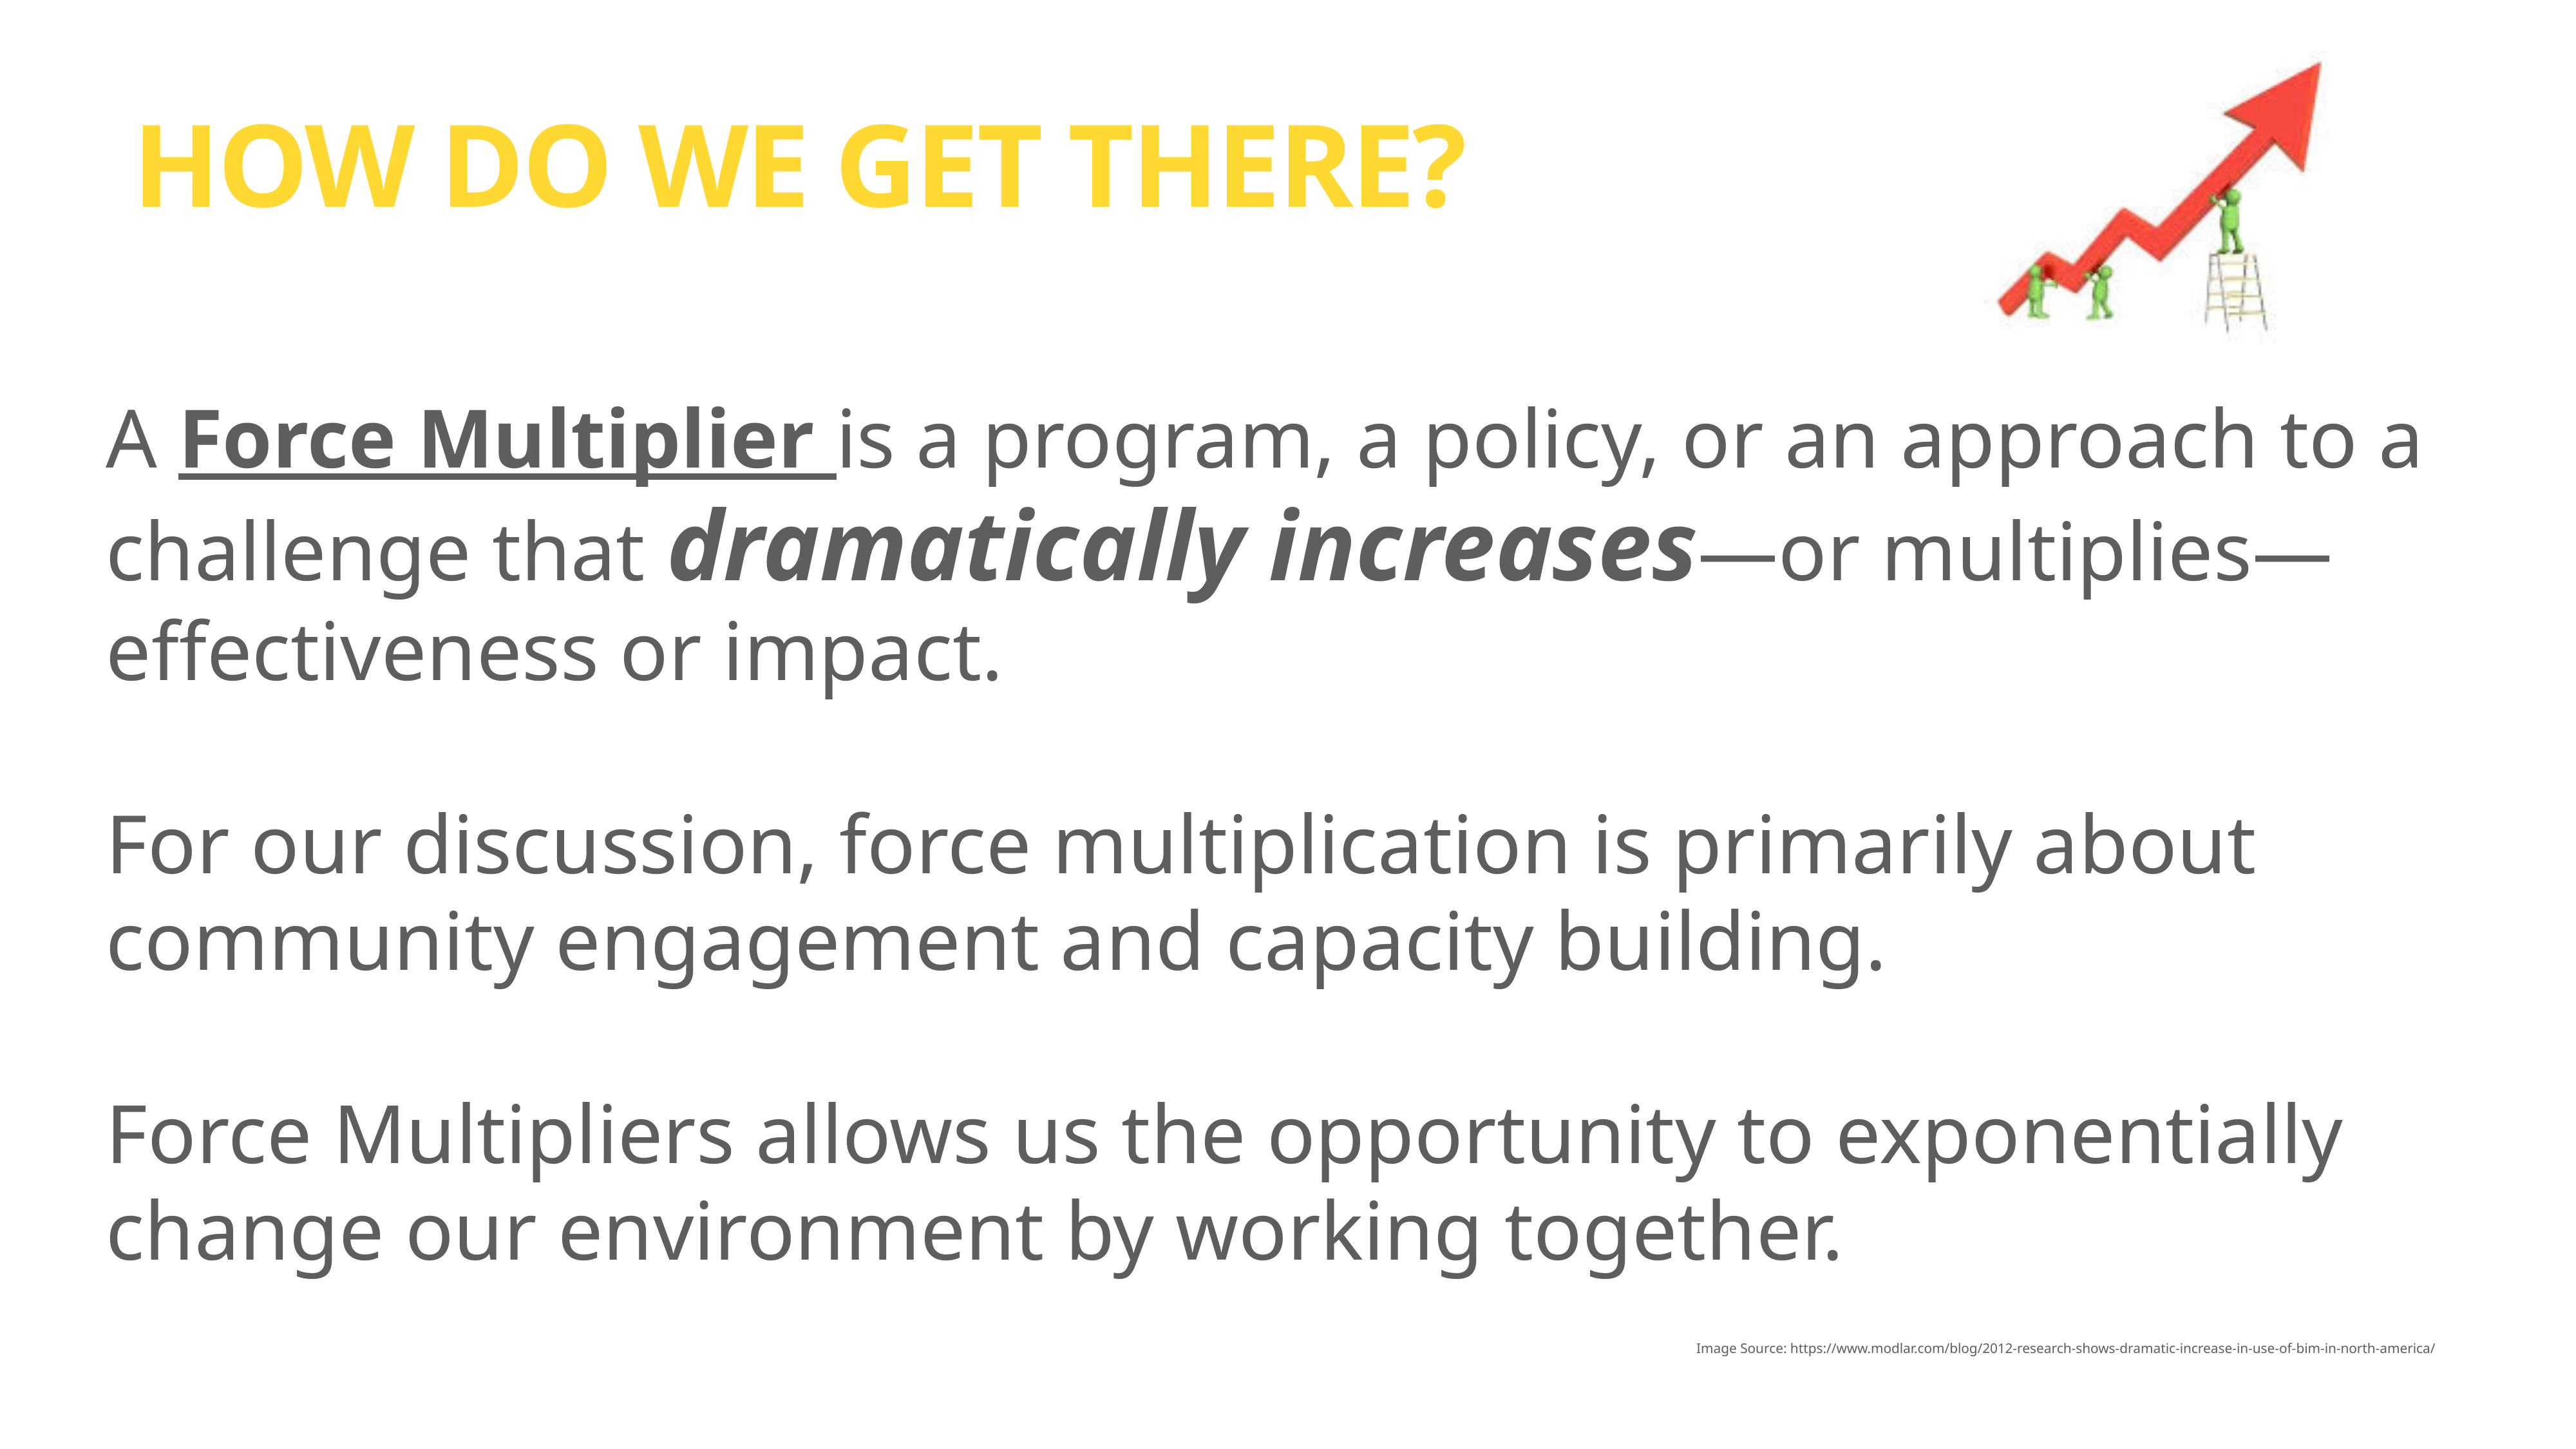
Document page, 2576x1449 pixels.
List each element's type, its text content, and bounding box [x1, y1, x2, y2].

title HOW DO WE GET THERE? [127, 113, 1844, 266]
text_box Image Source: https://www.modlar.com/blog/2012-research-shows-dramatic-increase-in-use-of-bim-in-north-america/ [1378, 1334, 2576, 1361]
picture [1844, 0, 2461, 383]
text_box A Force Multiplier is a program, a policy, or an approach to a challenge that dramatically increases—or multiplies—effectiveness or impact. For our discussion, force multiplication is primarily about community engagement and capacity building. Force Multipliers allows us the opportunity to exponentially change our environment by working together. [96, 382, 2523, 1281]
